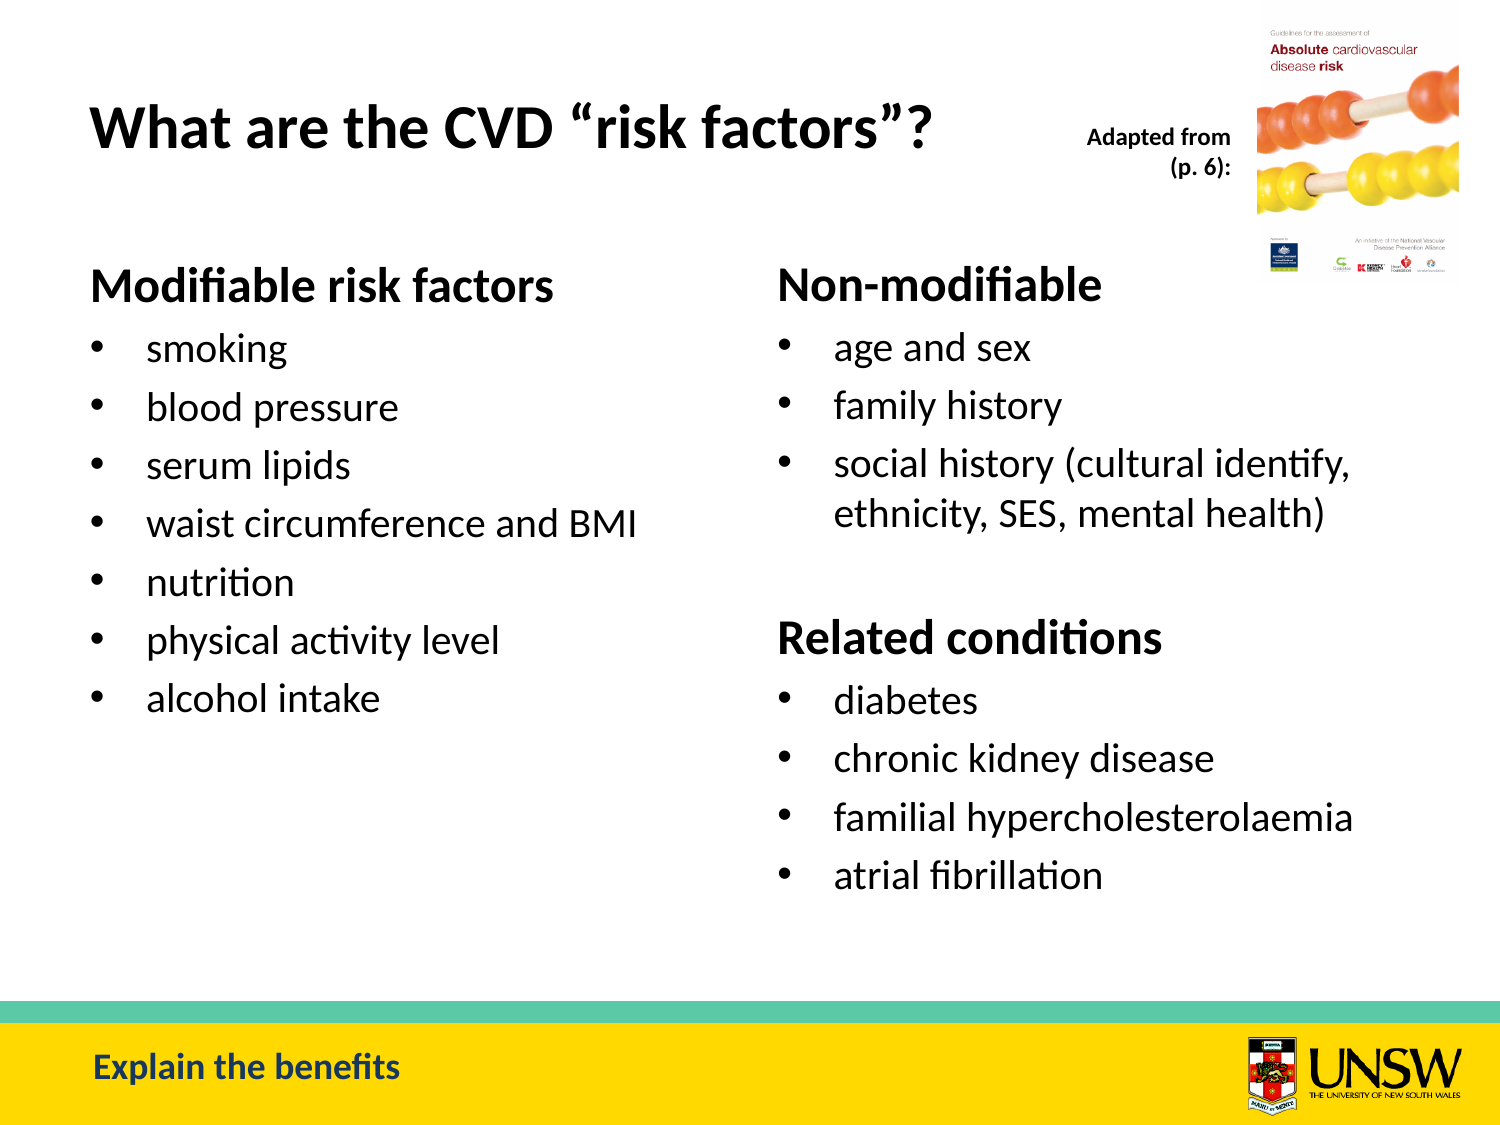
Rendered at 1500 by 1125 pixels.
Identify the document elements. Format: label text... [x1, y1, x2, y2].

list Non-modifiable age and sex family history social history (cultural identify, ethnicity, SES, mental health) Related conditions diabetes chronic kidney disease familial hypercholesterolaemia atrial fibrillation [762, 243, 1425, 953]
picture [0, 1001, 1500, 1125]
text_box Adapted from (p. 6): [1057, 113, 1247, 189]
title What are the CVD “risk factors”? [75, 78, 1252, 209]
list Modifiable risk factors smoking blood pressure serum lipids waist circumference and BMI nutrition physical activity level alcohol intake [75, 245, 738, 953]
picture [1257, 0, 1459, 284]
text_box Explain the benefits [78, 1034, 416, 1095]
